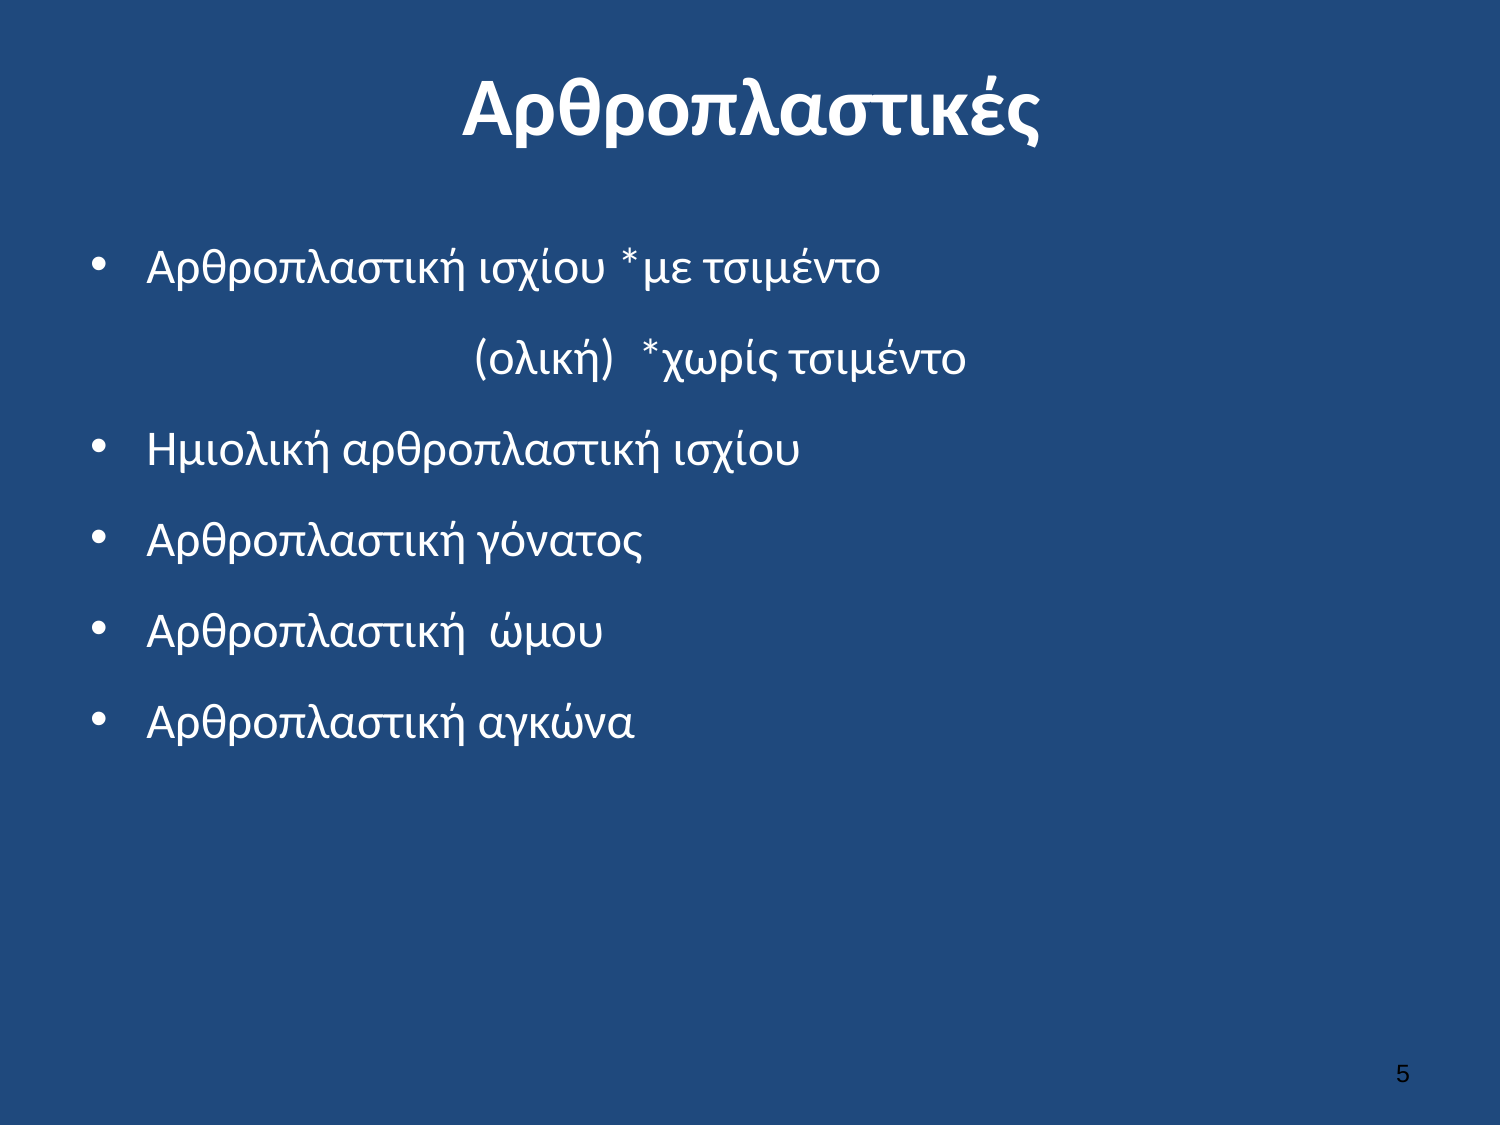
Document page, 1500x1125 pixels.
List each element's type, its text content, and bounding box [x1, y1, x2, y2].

slide_number 4 [1074, 1042, 1425, 1103]
list Αρθροπλαστική ισχίου *με τσιμέντο (ολική) *χωρίς τσιμέντο Ημιολική αρθροπλαστική ισχίου Αρθροπλαστική γόνατος Αρθροπλαστική ώμου Αρθροπλαστική αγκώνα [75, 219, 1425, 1024]
title Αρθροπλαστικές [76, 19, 1427, 185]
